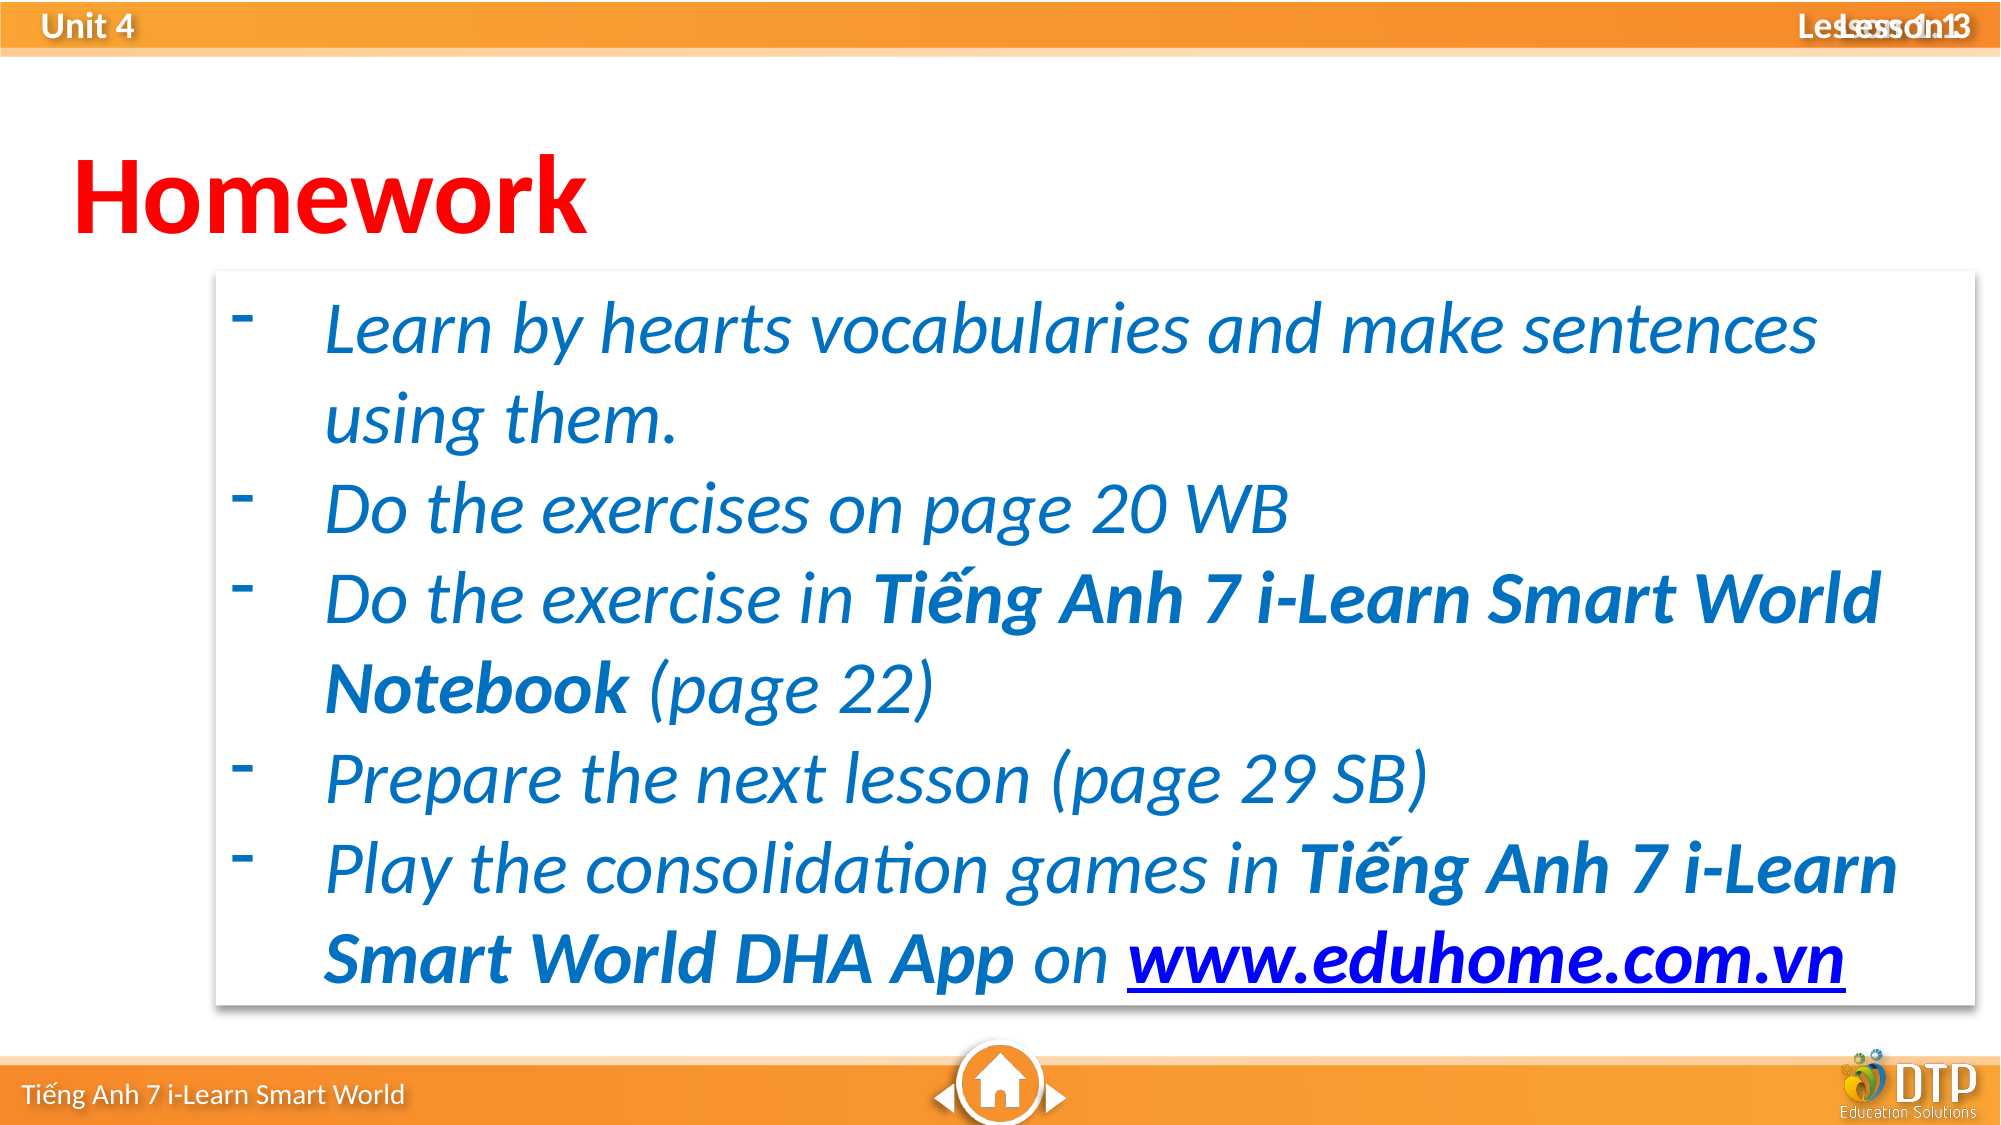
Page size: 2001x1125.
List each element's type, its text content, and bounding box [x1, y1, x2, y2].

text_box Learn by hearts vocabularies and make sentences using them. Do the exercises on page 20 WB Do the exercise in Tiếng Anh 7 i-Learn Smart World Notebook (page 22) Prepare the next lesson (page 29 SB) Play the consolidation games in Tiếng Anh 7 i-Learn Smart World DHA App on www.eduhome.com.vn [215, 270, 1975, 1006]
text_box Homework [57, 113, 604, 264]
picture [0, 2, 2001, 1125]
text_box Lesson 3 [1824, 0, 1987, 53]
